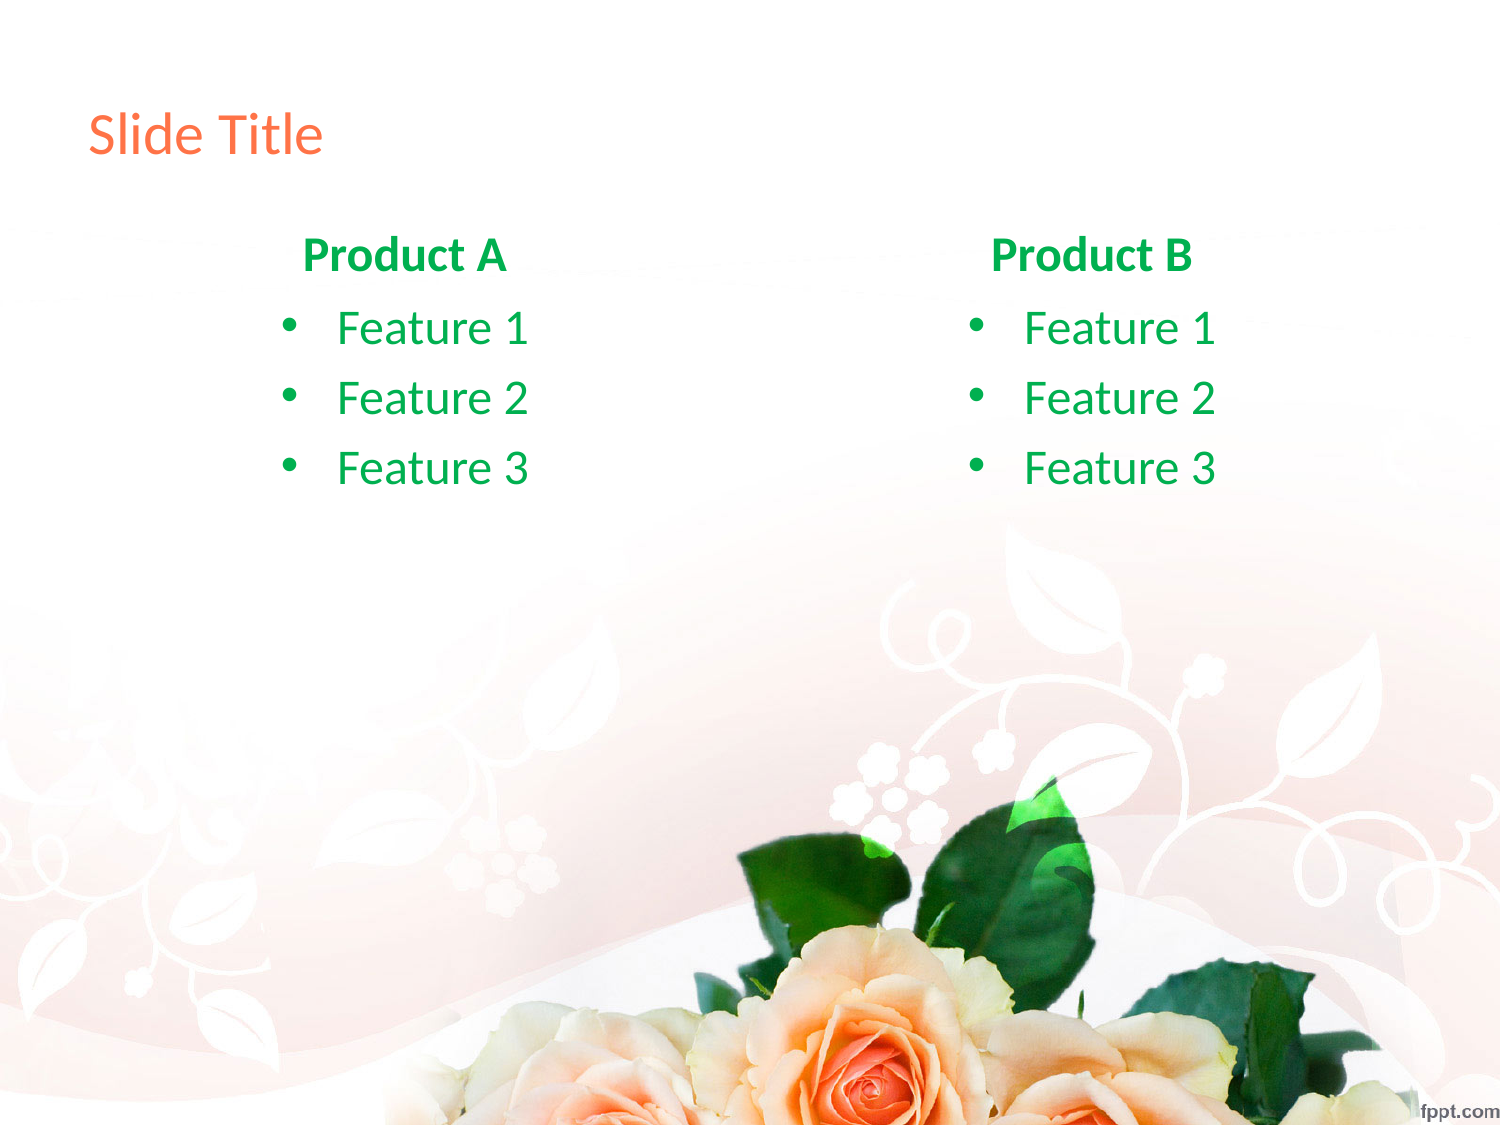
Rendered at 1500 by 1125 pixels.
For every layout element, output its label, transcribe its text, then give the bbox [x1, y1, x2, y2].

list Product A [73, 183, 737, 286]
picture [0, 0, 1500, 1125]
list Feature 1 Feature 2 Feature 3 [73, 286, 737, 785]
list Feature 1 Feature 2 Feature 3 [760, 286, 1424, 785]
list Product B [760, 183, 1424, 286]
title Slide Title [73, 86, 1424, 174]
